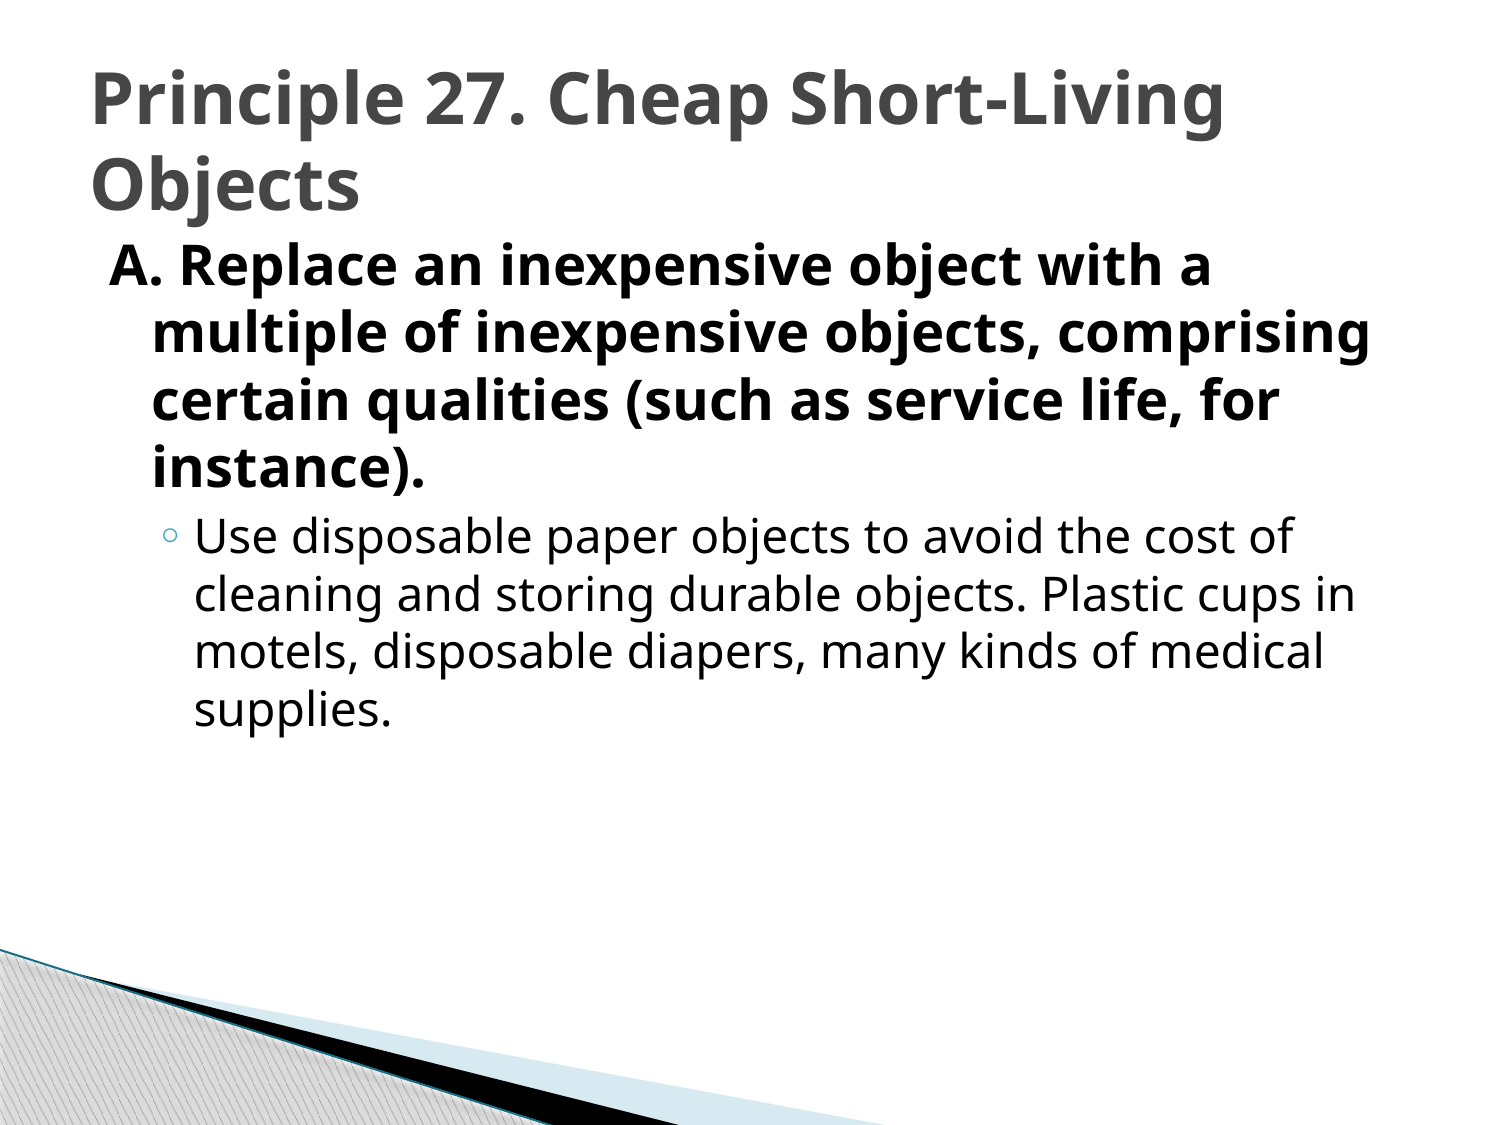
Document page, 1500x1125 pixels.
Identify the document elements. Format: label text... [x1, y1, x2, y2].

list A. Replace an inexpensive object with a multiple of inexpensive objects, comprising certain qualities (such as service life, for instance). Use disposable paper objects to avoid the cost of cleaning and storing durable objects. Plastic cups in motels, disposable diapers, many kinds of medical supplies. [76, 233, 1400, 882]
title Principle 27. Cheap Short-Living Objects [75, 45, 1425, 233]
